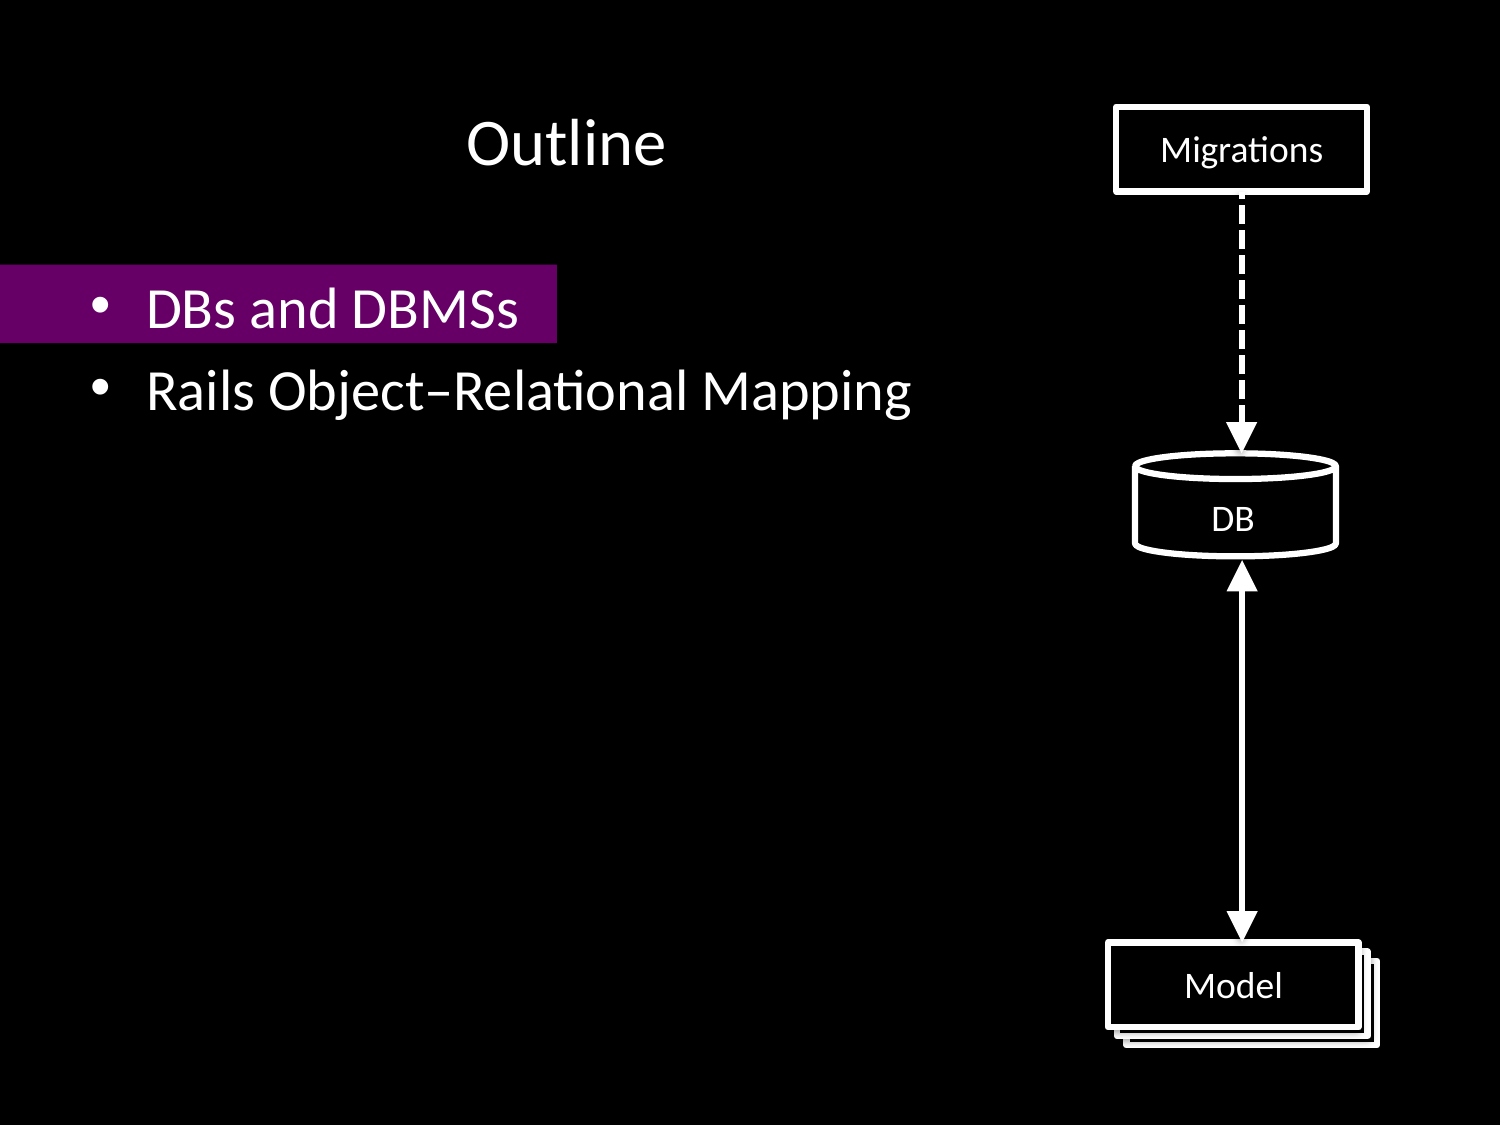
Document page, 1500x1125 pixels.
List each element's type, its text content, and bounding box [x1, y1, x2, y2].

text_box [1134, 462, 1337, 557]
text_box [1116, 106, 1368, 454]
list DBs and DBMSs Rails Object–Relational Mapping [75, 262, 1064, 1005]
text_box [1107, 942, 1378, 1046]
title Outline [75, 45, 1059, 233]
text_box [0, 264, 75, 344]
